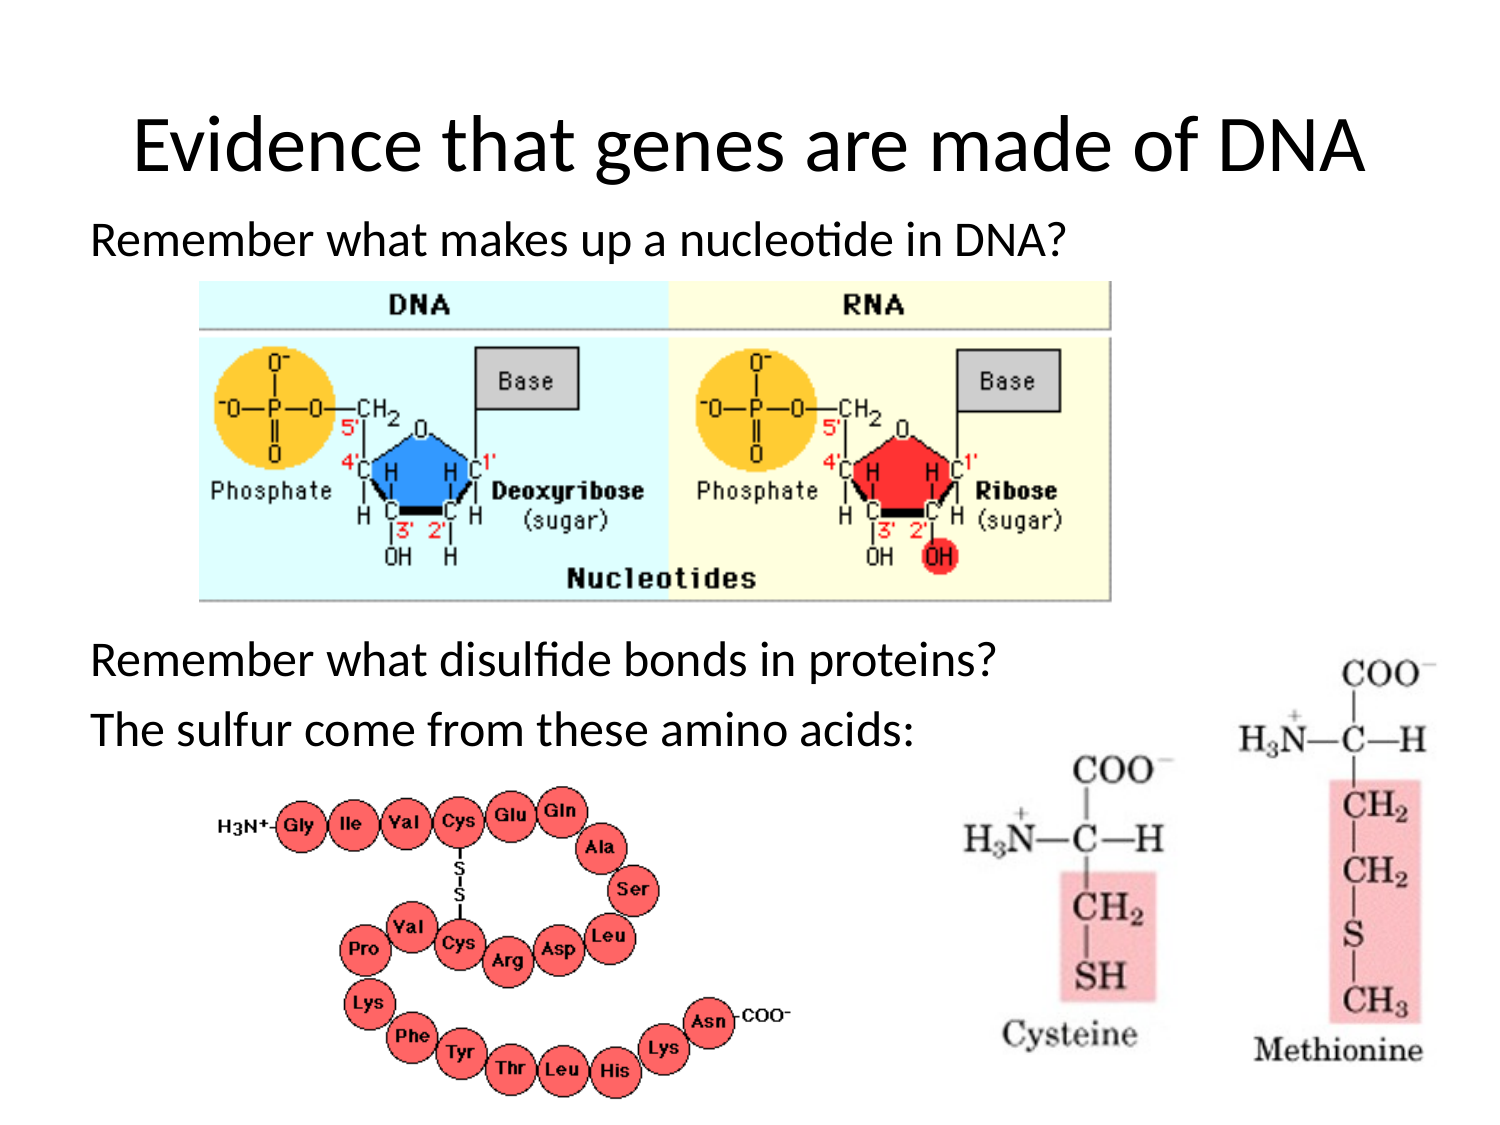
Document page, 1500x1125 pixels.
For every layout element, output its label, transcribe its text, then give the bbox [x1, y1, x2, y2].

title Evidence that genes are made of DNA [75, 45, 1425, 199]
list Remember what makes up a nucleotide in DNA? Remember what disulfide bonds in proteins? The sulfur come from these amino acids: [75, 199, 1425, 942]
picture [216, 784, 798, 1102]
picture [960, 749, 1186, 1055]
picture [198, 280, 1112, 607]
picture [1230, 644, 1442, 1067]
